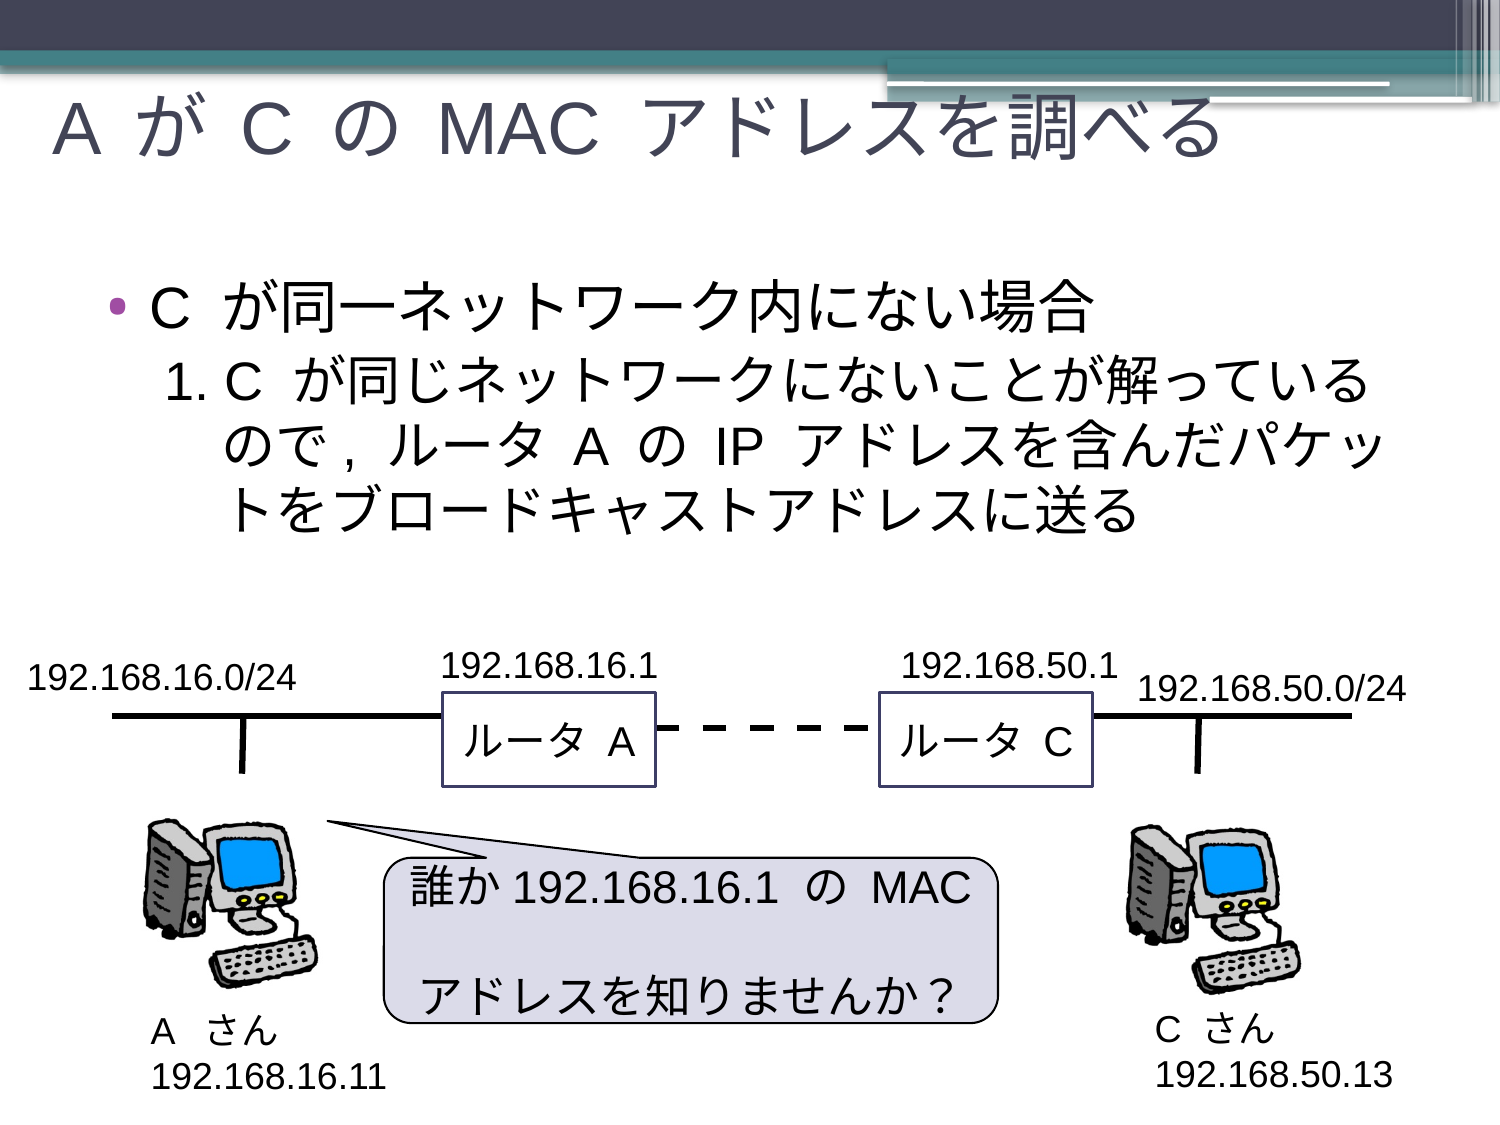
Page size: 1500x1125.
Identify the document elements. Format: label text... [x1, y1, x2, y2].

list C が同一ネットワーク内にない場合 1. C が同じネットワークにないことが解っているので, ルータ A の IP アドレスを含んだパケットをブロードキャストアドレスに送る [75, 262, 1425, 563]
text_box 192.168.50.0/24 [1122, 656, 1425, 717]
picture [135, 810, 323, 994]
text_box ルータ A [441, 691, 657, 714]
text_box ルータ C [878, 691, 1094, 714]
text_box 誰か192.168.16.1 の MAC アドレスを知りませんか？ [328, 819, 1000, 1025]
text_box 192.168.50.1 [885, 633, 1176, 694]
picture [1118, 816, 1306, 1000]
text_box 192.168.16.1 [425, 633, 715, 694]
text_box 192.168.16.0/24 [11, 645, 338, 705]
text_box A が C の MAC アドレスを調べる [37, 37, 1388, 213]
text_box ルータ A [441, 726, 657, 788]
text_box C さん 192.168.50.13 [1139, 997, 1436, 1103]
text_box A さん 192.168.16.11 [135, 999, 420, 1105]
text_box ルータ C [878, 726, 1094, 788]
